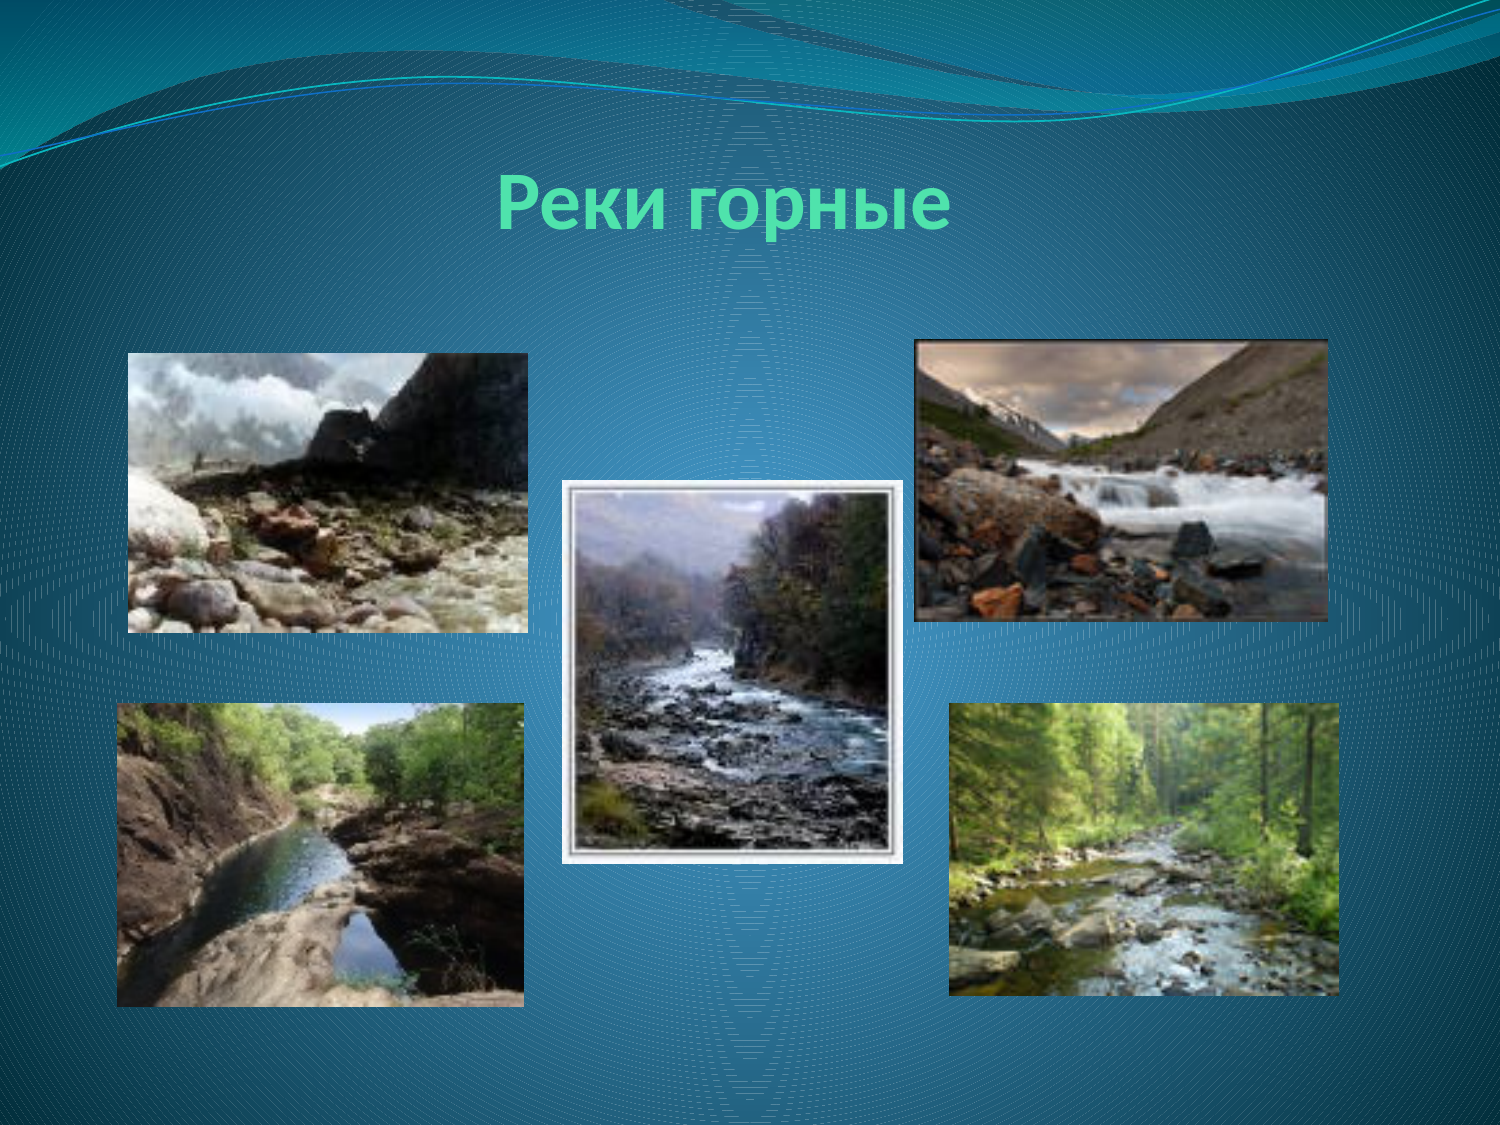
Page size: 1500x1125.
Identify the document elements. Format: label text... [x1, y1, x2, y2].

title Реки горные [86, 93, 1362, 247]
picture [913, 339, 1328, 622]
picture [116, 702, 524, 1007]
picture [562, 480, 903, 864]
picture [128, 353, 528, 633]
picture [948, 702, 1339, 997]
